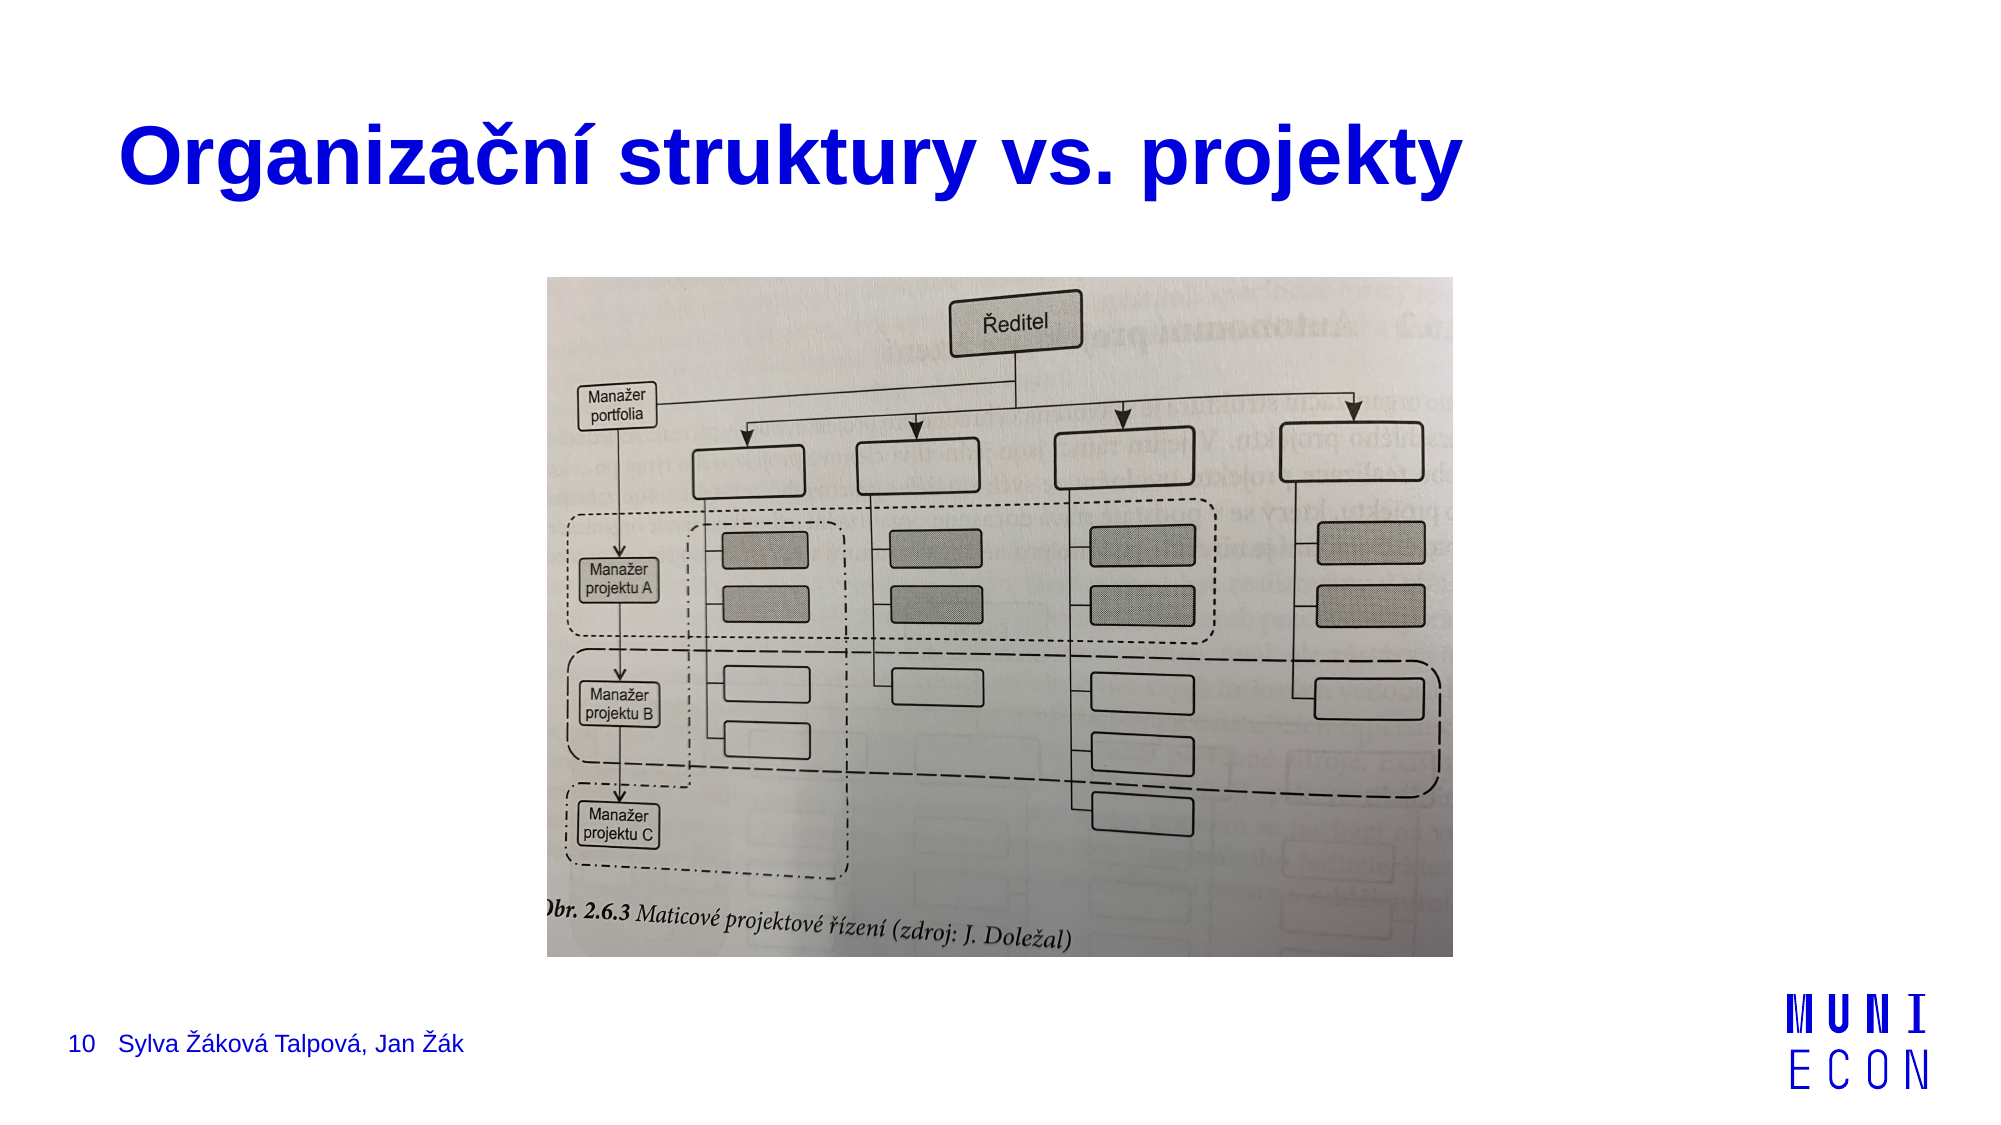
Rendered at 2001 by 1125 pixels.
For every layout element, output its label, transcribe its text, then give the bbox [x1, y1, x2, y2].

footer Sylva Žáková Talpová, Jan Žák [118, 1021, 1418, 1063]
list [547, 277, 1454, 958]
title Organizační struktury vs. projekty [118, 118, 1883, 193]
slide_number 10 [67, 1021, 110, 1063]
